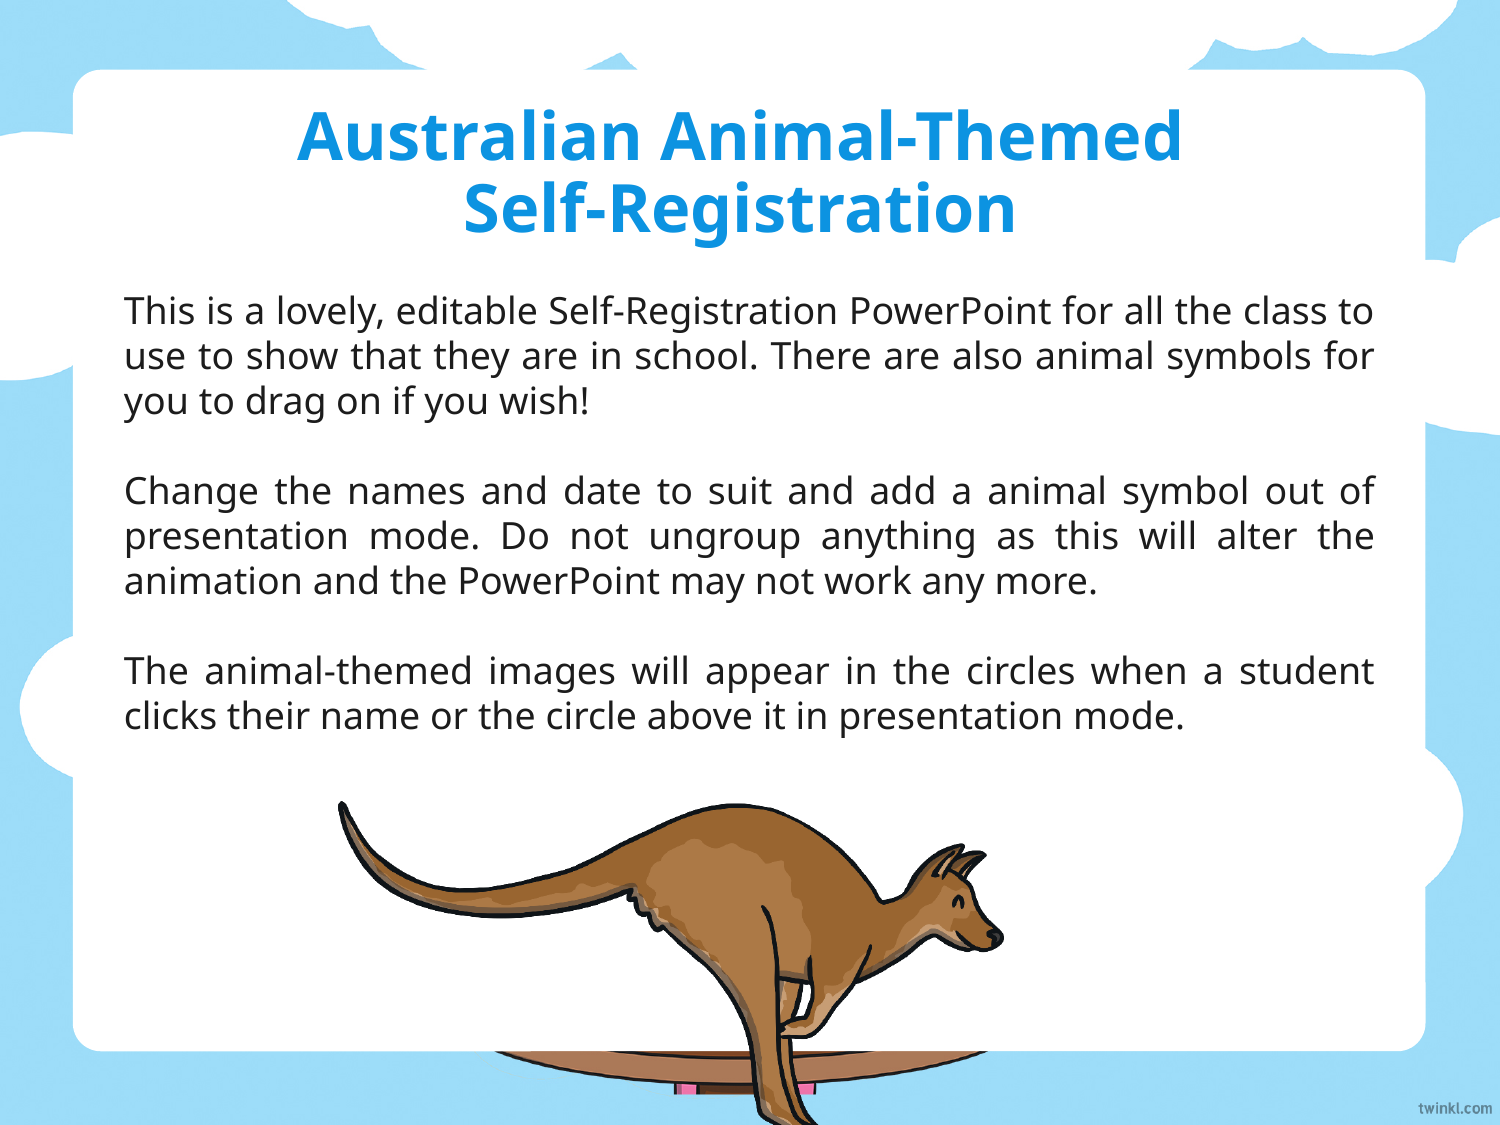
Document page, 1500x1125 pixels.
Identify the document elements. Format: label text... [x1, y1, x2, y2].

picture [0, 0, 1500, 1125]
title Australian Animal-Themed Self-Registration [74, 92, 1426, 259]
text_box This is a lovely, editable Self-Registration PowerPoint for all the class to use to show that they are in school. There are also animal symbols for you to drag on if you wish! Change the names and date to suit and add a animal symbol out of presentation mode. Do not ungroup anything as this will alter the animation and the PowerPoint may not work any more. The animal-themed images will appear in the circles when a student clicks their name or the circle above it in presentation mode. [123, 286, 1376, 737]
